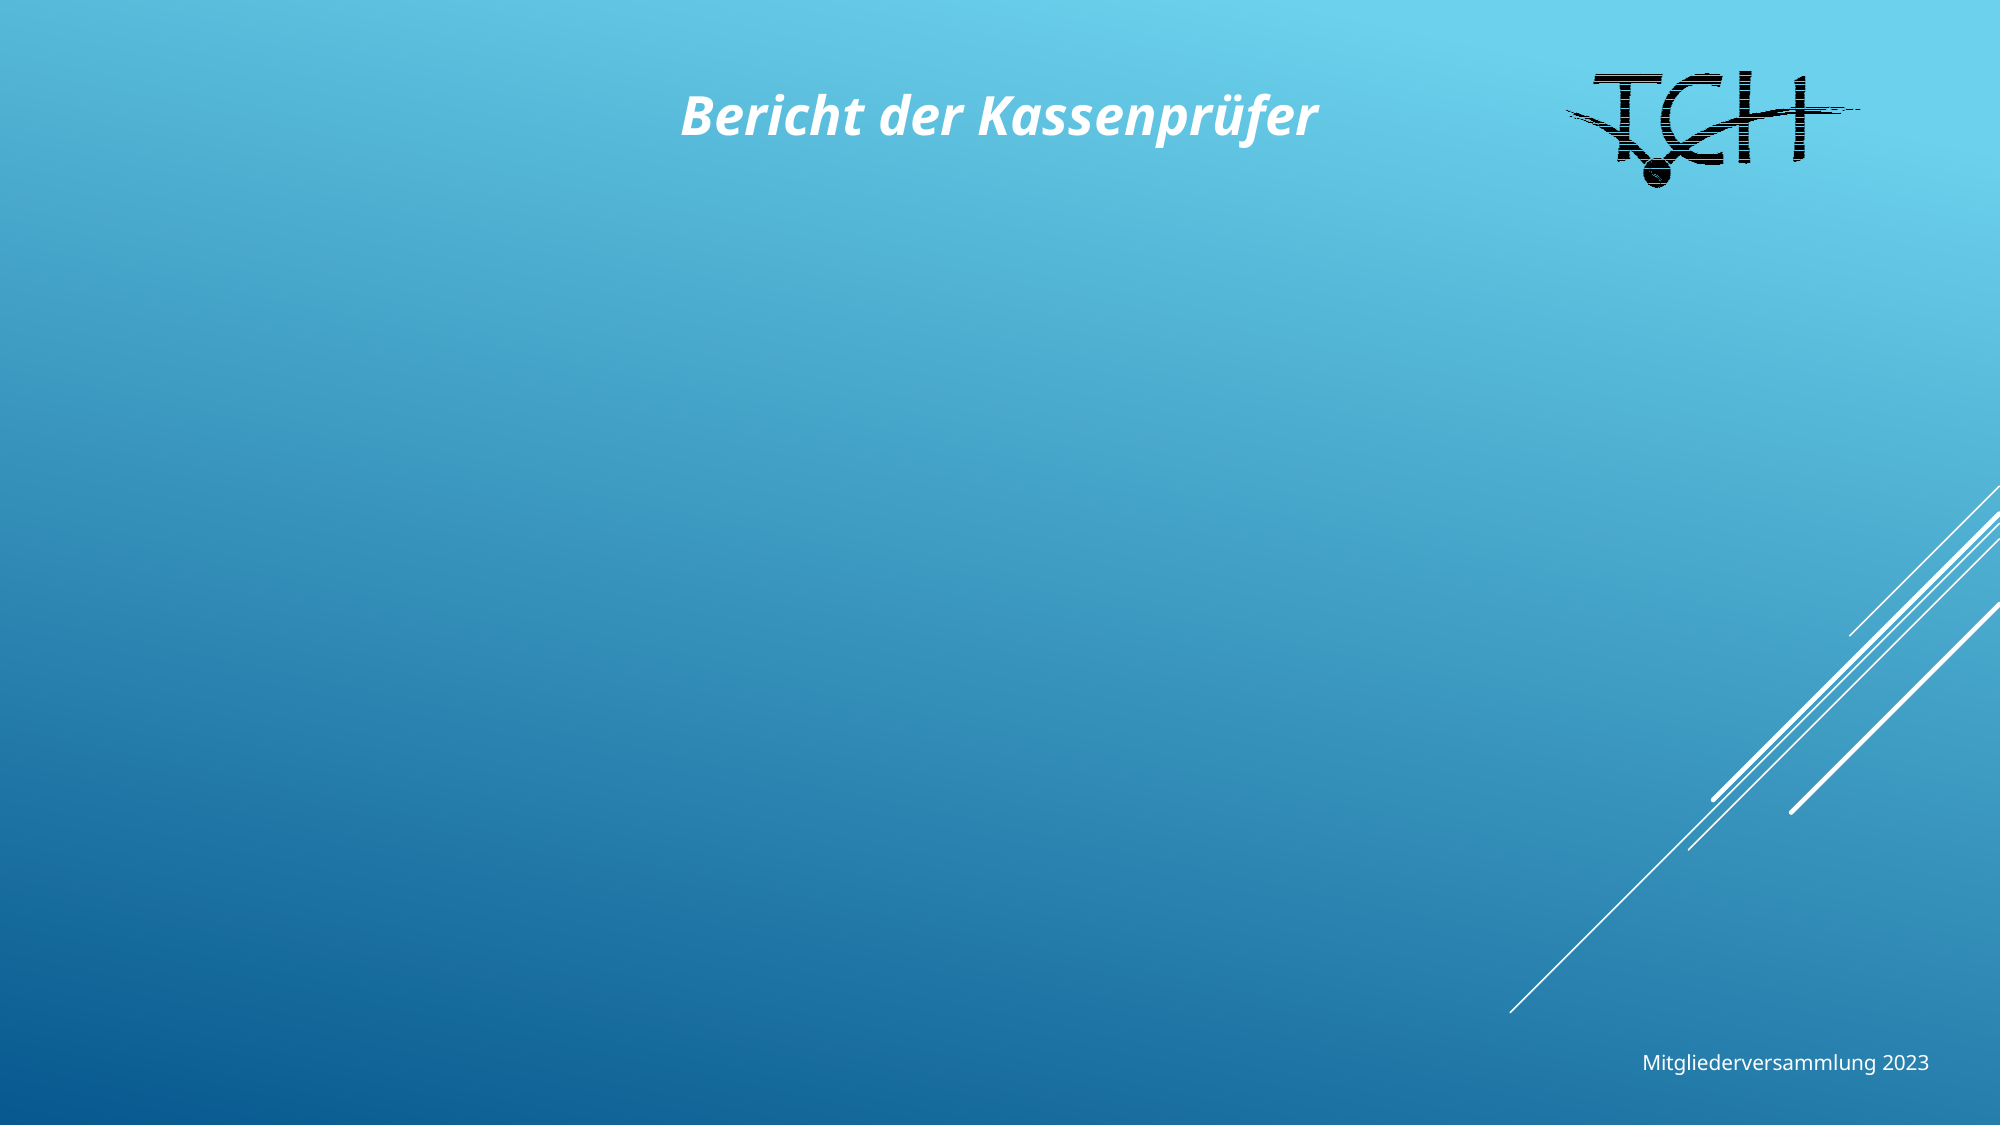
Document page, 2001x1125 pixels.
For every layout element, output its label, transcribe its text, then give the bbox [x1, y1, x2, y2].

text_box Bericht der Kassenprüfer [437, 73, 1563, 154]
footer Mitgliederversammlung 2023 [706, 1042, 1945, 1103]
